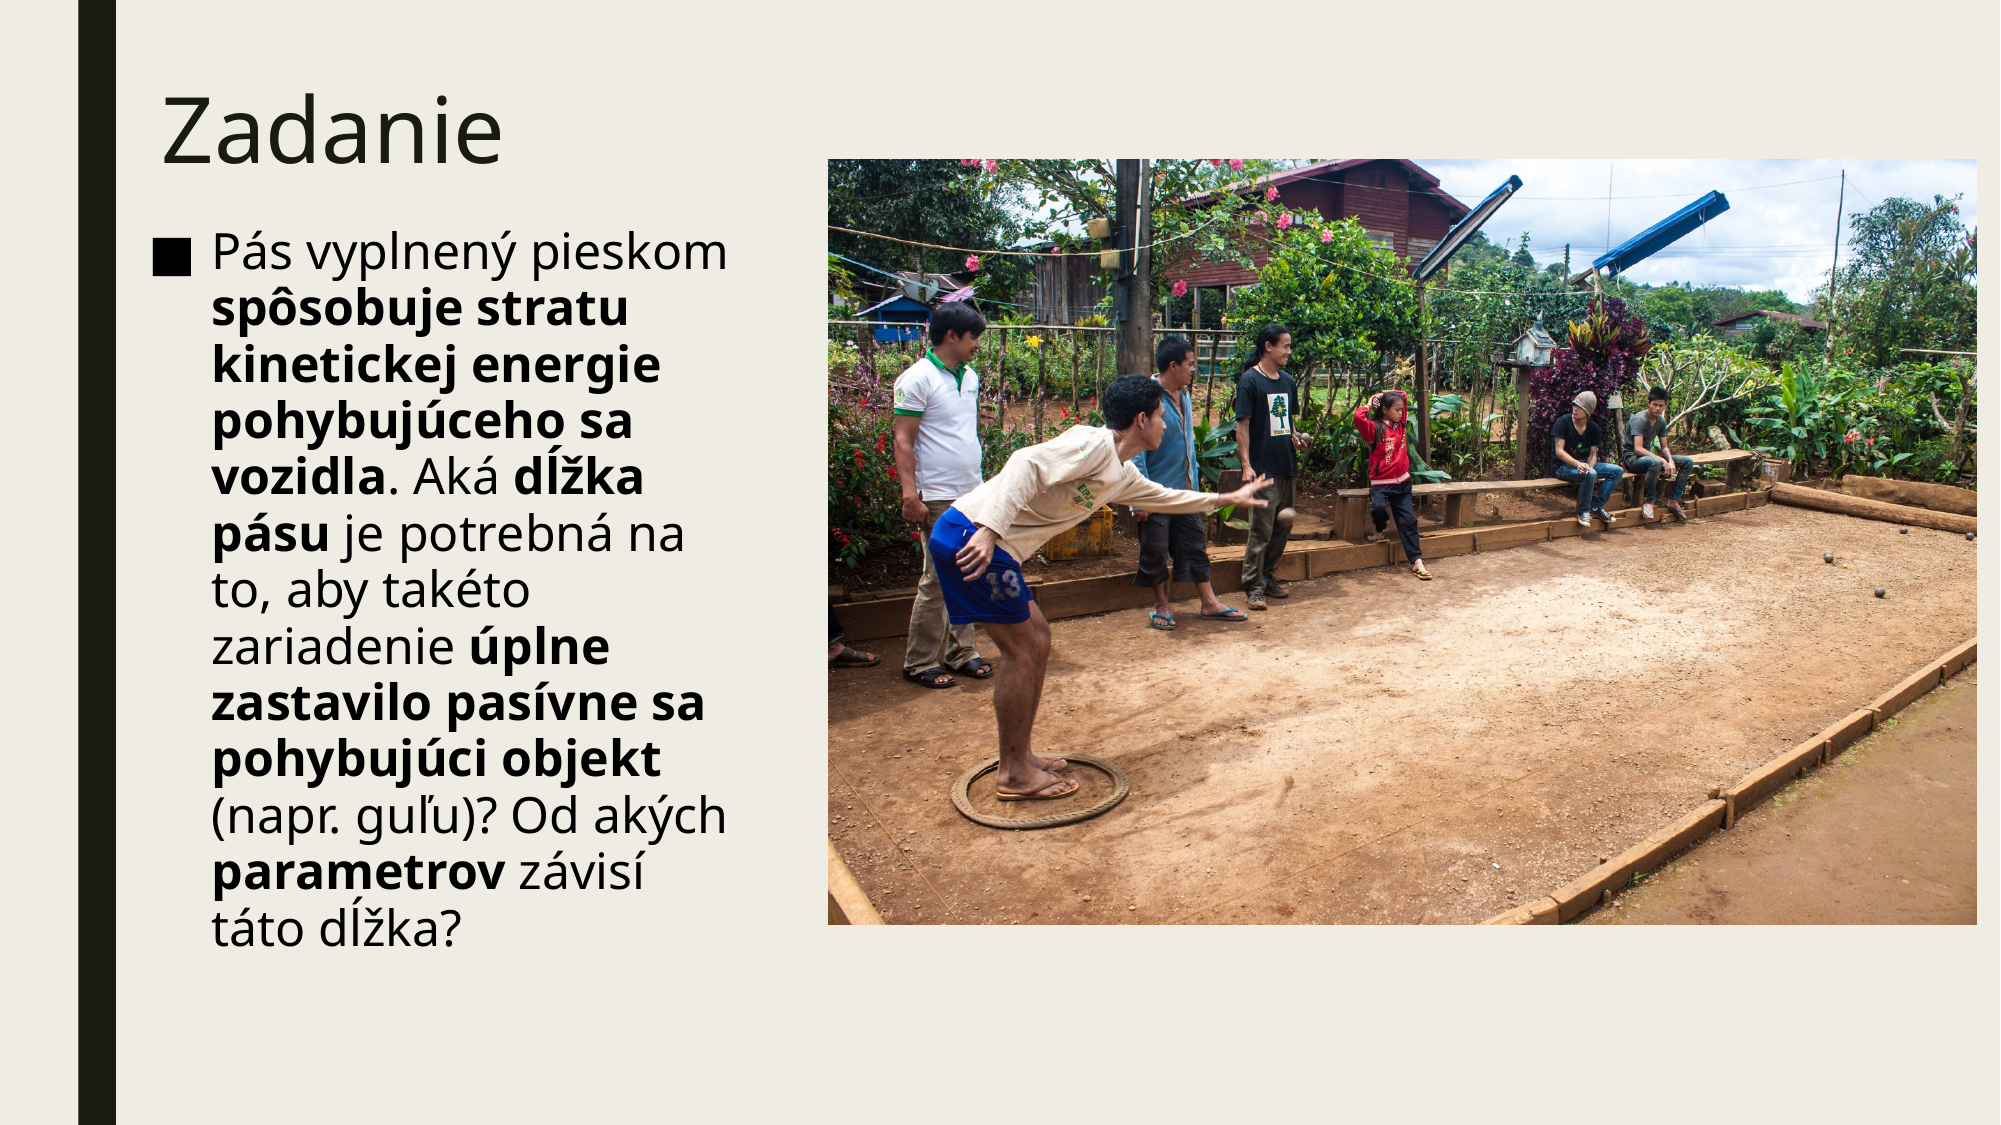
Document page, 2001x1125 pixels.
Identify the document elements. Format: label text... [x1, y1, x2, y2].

picture [828, 159, 1977, 926]
title Zadanie [146, 78, 1722, 322]
list Pás vyplnený pieskom spôsobuje stratu kinetickej energie pohybujúceho sa vozidla. Aká dĺžka pásu je potrebná na to, aby takéto zariadenie úplne zastavilo pasívne sa pohybujúci objekt (napr. guľu)? Od akých parametrov závisí táto dĺžka? [133, 216, 767, 1125]
